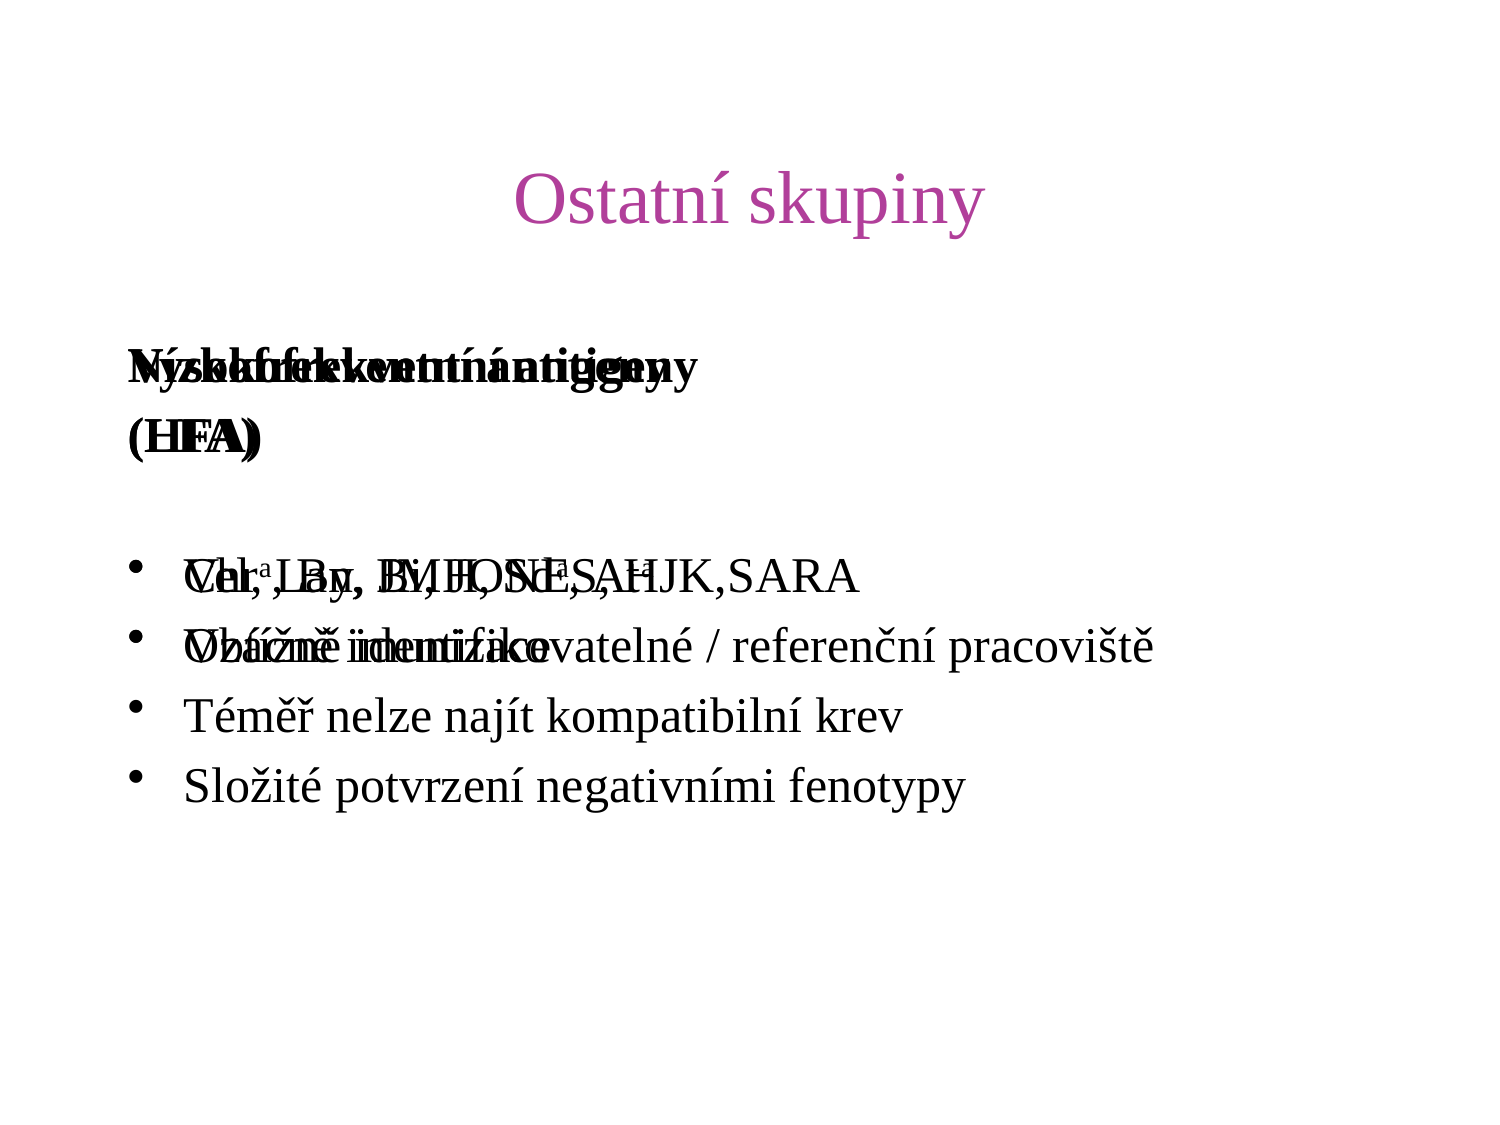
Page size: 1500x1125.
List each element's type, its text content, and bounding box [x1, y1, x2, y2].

list Nízkofrekventní antigeny (LFA) Chra, By, Bi, JONES, HJK,SARA Vzácně imunizace [112, 324, 1388, 1000]
title Ostatní skupiny [112, 99, 1388, 288]
